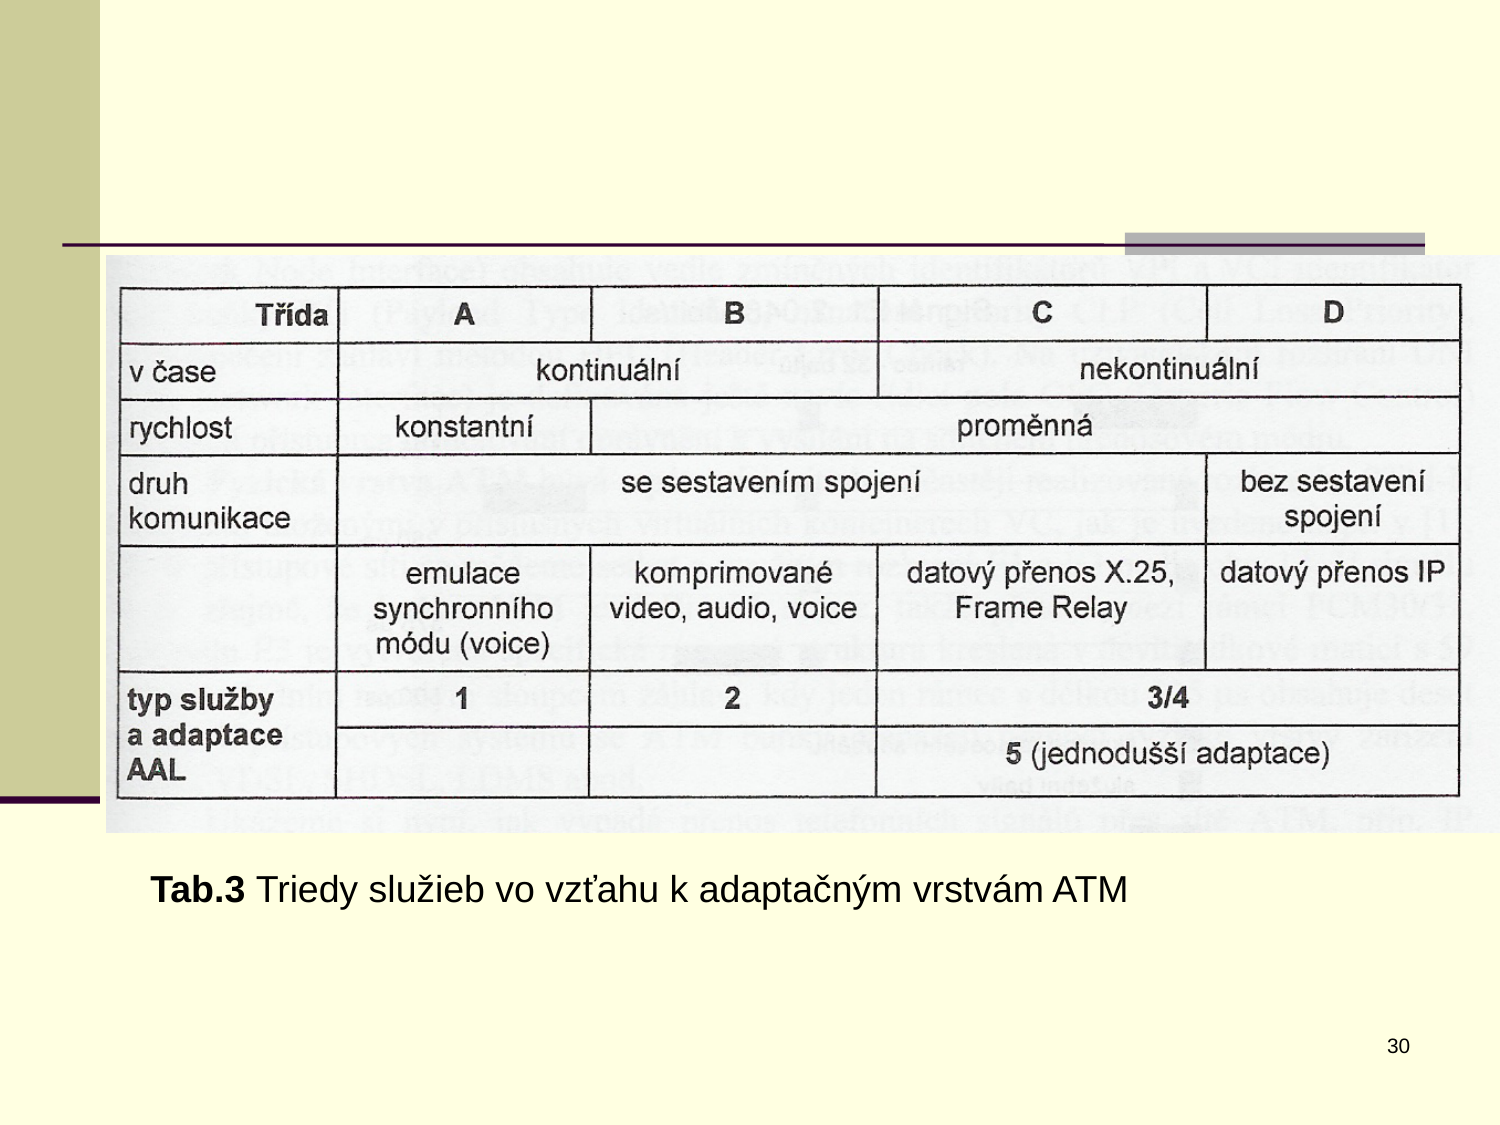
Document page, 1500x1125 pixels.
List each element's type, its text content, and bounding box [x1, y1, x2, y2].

slide_number 30 [1112, 1025, 1425, 1100]
text_box Tab.3 Triedy služieb vo vzťahu k adaptačným vrstvám ATM [135, 857, 1317, 918]
picture [105, 255, 1500, 833]
